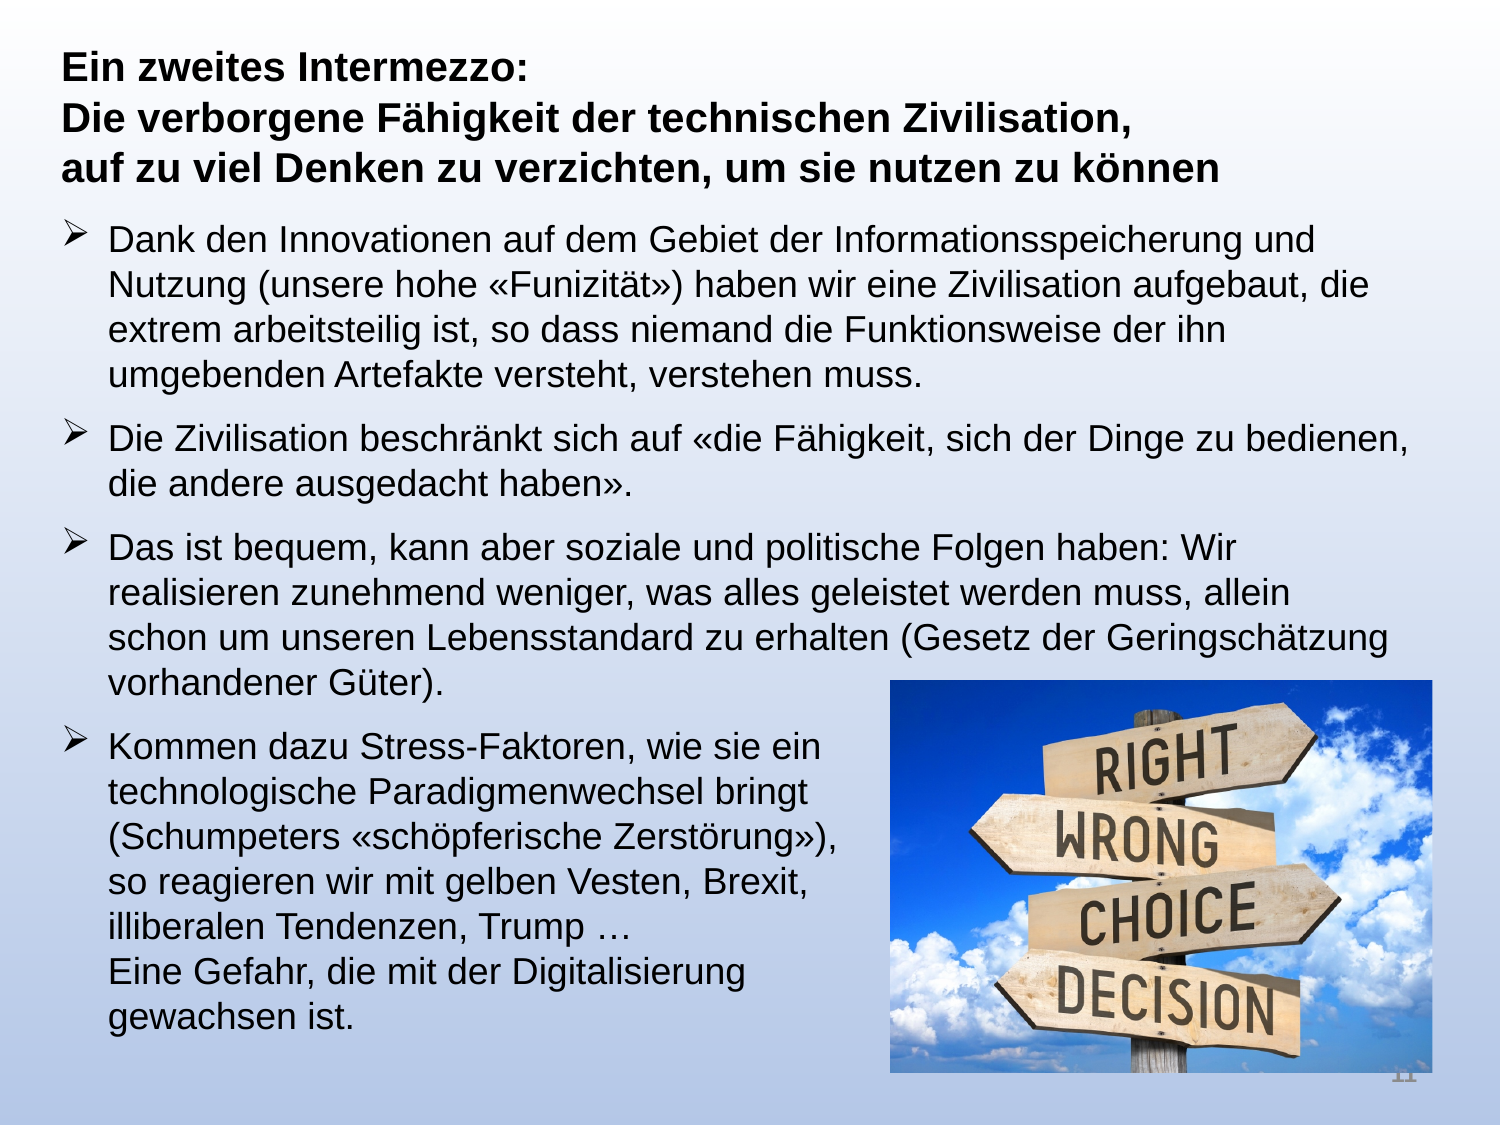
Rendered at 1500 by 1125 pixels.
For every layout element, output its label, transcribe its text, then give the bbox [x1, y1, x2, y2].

picture [890, 680, 1433, 1073]
slide_number 11 [1318, 1073, 1433, 1103]
text_box Ein zweites Intermezzo: Die verborgene Fähigkeit der technischen Zivilisation, auf zu viel Denken zu verzichten, um sie nutzen zu können Dank den Innovationen auf dem Gebiet der Informationsspeicherung und Nutzung (unsere hohe «Funizität») haben wir eine Zivilisation aufgebaut, die extrem arbeitsteilig ist, so dass niemand die Funktionsweise der ihn umgebenden Artefakte versteht, verstehen muss. Die Zivilisation beschränkt sich auf «die Fähigkeit, sich der Dinge zu bedienen, die andere ausgedacht haben». Das ist bequem, kann aber soziale und politische Folgen haben: Wir realisieren zunehmend weniger, was alles geleistet werden muss, allein schon um unseren Lebensstandard zu erhalten (Gesetz der Geringschätzung vorhandener Güter). Kommen dazu Stress-Faktoren, wie sie ein technologische Paradigmenwechsel bringt (Schumpeters «schöpferische Zerstörung»), so reagieren wir mit gelben Vesten, Brexit, illiberalen Tendenzen, Trump … Eine Gefahr, die mit der Digitalisierung gewachsen ist. [46, 32, 1433, 1044]
